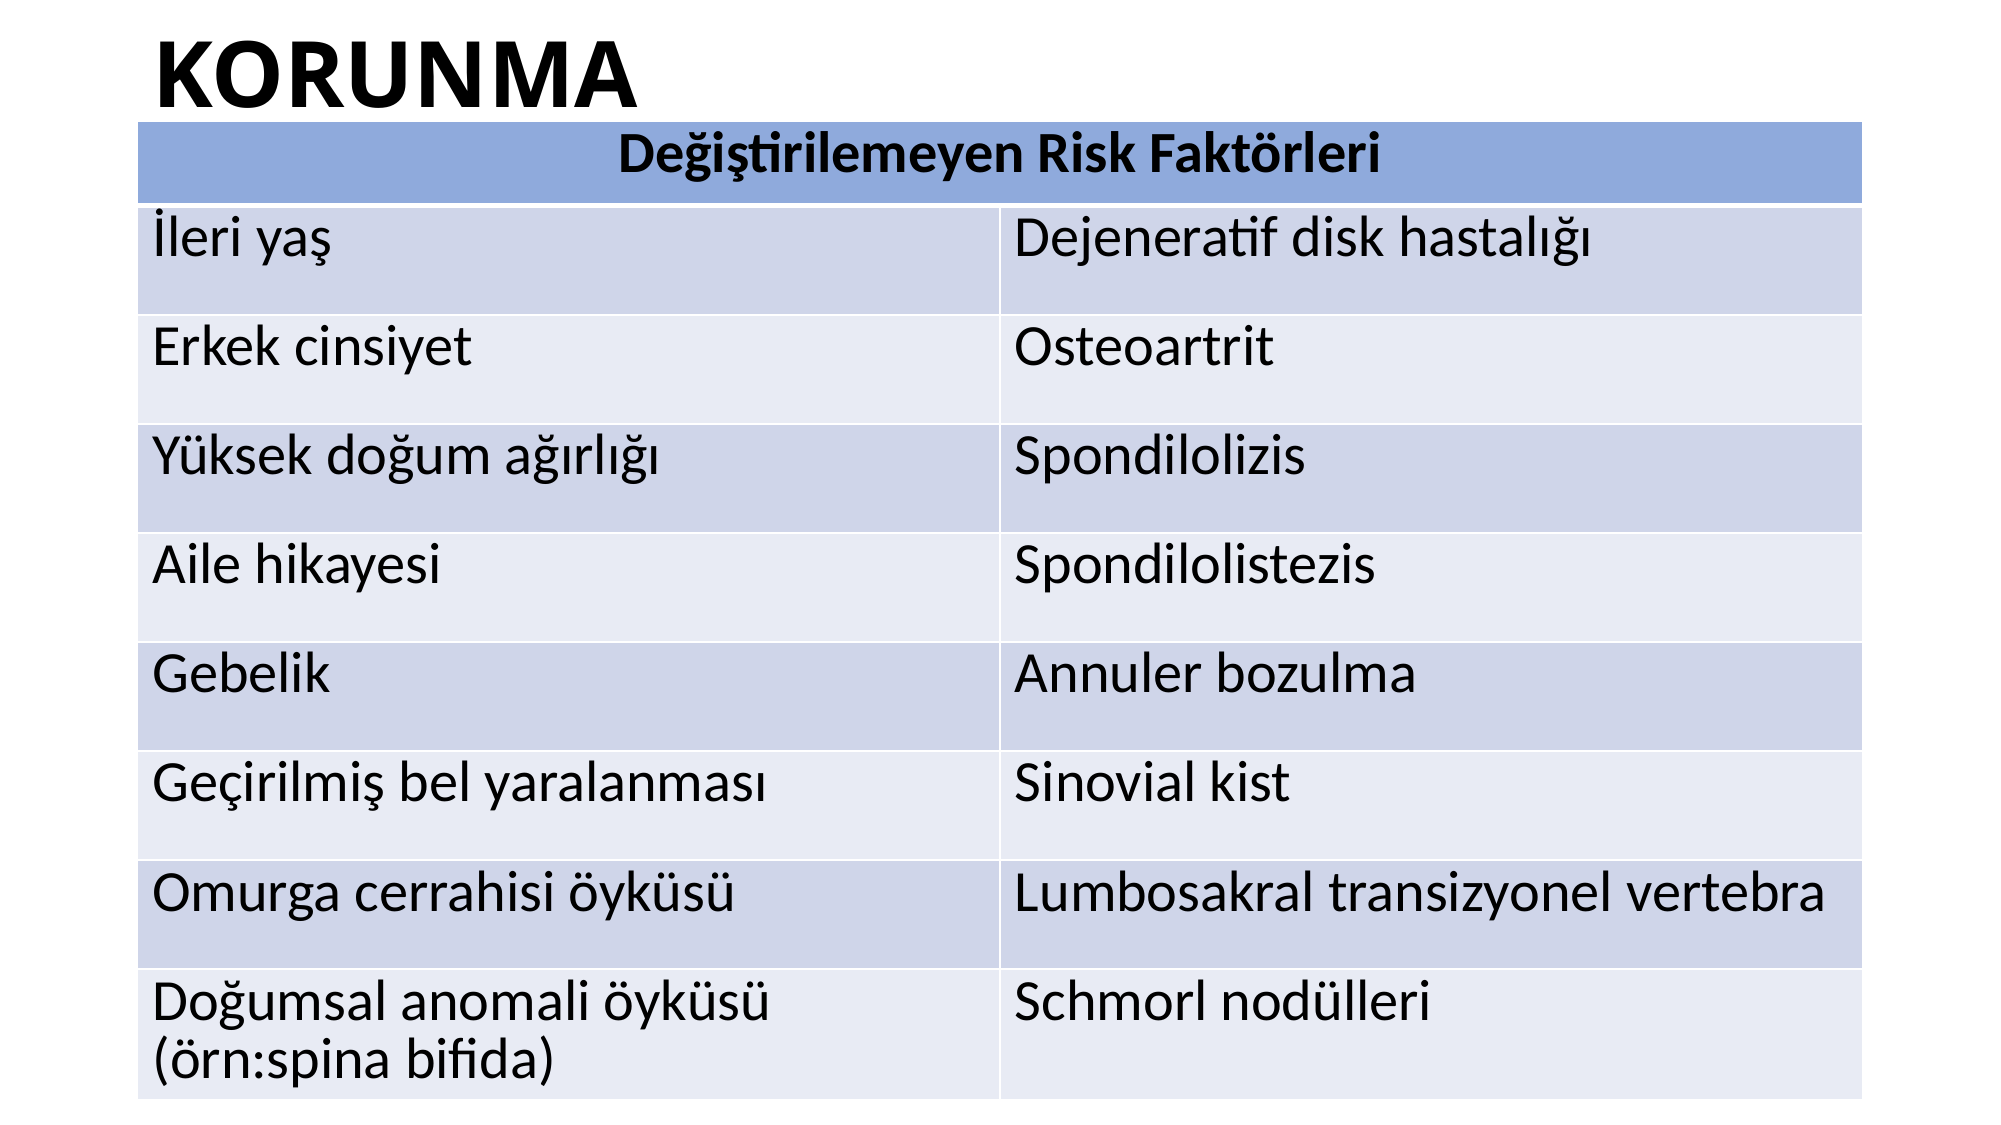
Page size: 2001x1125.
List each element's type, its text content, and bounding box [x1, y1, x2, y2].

table_cell Sinovial kist [1001, 752, 1862, 859]
table_cell Aile hikayesi [138, 534, 999, 641]
table_cell Schmorl nodülleri [1001, 970, 1862, 1099]
table_cell Gebelik [138, 643, 999, 750]
table_cell Doğumsal anomali öyküsü (örn:spina bifida) [138, 970, 999, 1099]
table_cell Osteoartrit [1001, 316, 1862, 423]
table_cell Spondilolistezis [1001, 534, 1862, 641]
table_cell Geçirilmiş bel yaralanması [138, 752, 999, 859]
title KORUNMA [137, 9, 900, 121]
table_cell İleri yaş [138, 208, 999, 314]
table_cell Erkek cinsiyet [138, 316, 999, 423]
table_cell Yüksek doğum ağırlığı [138, 425, 999, 532]
table_cell Annuler bozulma [1001, 643, 1862, 750]
table_cell Lumbosakral transizyonel vertebra [1001, 861, 1862, 968]
table_cell Dejeneratif disk hastalığı [1001, 208, 1862, 314]
table_cell Omurga cerrahisi öyküsü [138, 861, 999, 968]
table_header Değiştirilemeyen Risk Faktörleri [138, 122, 1862, 203]
table_cell Spondilolizis [1001, 425, 1862, 532]
